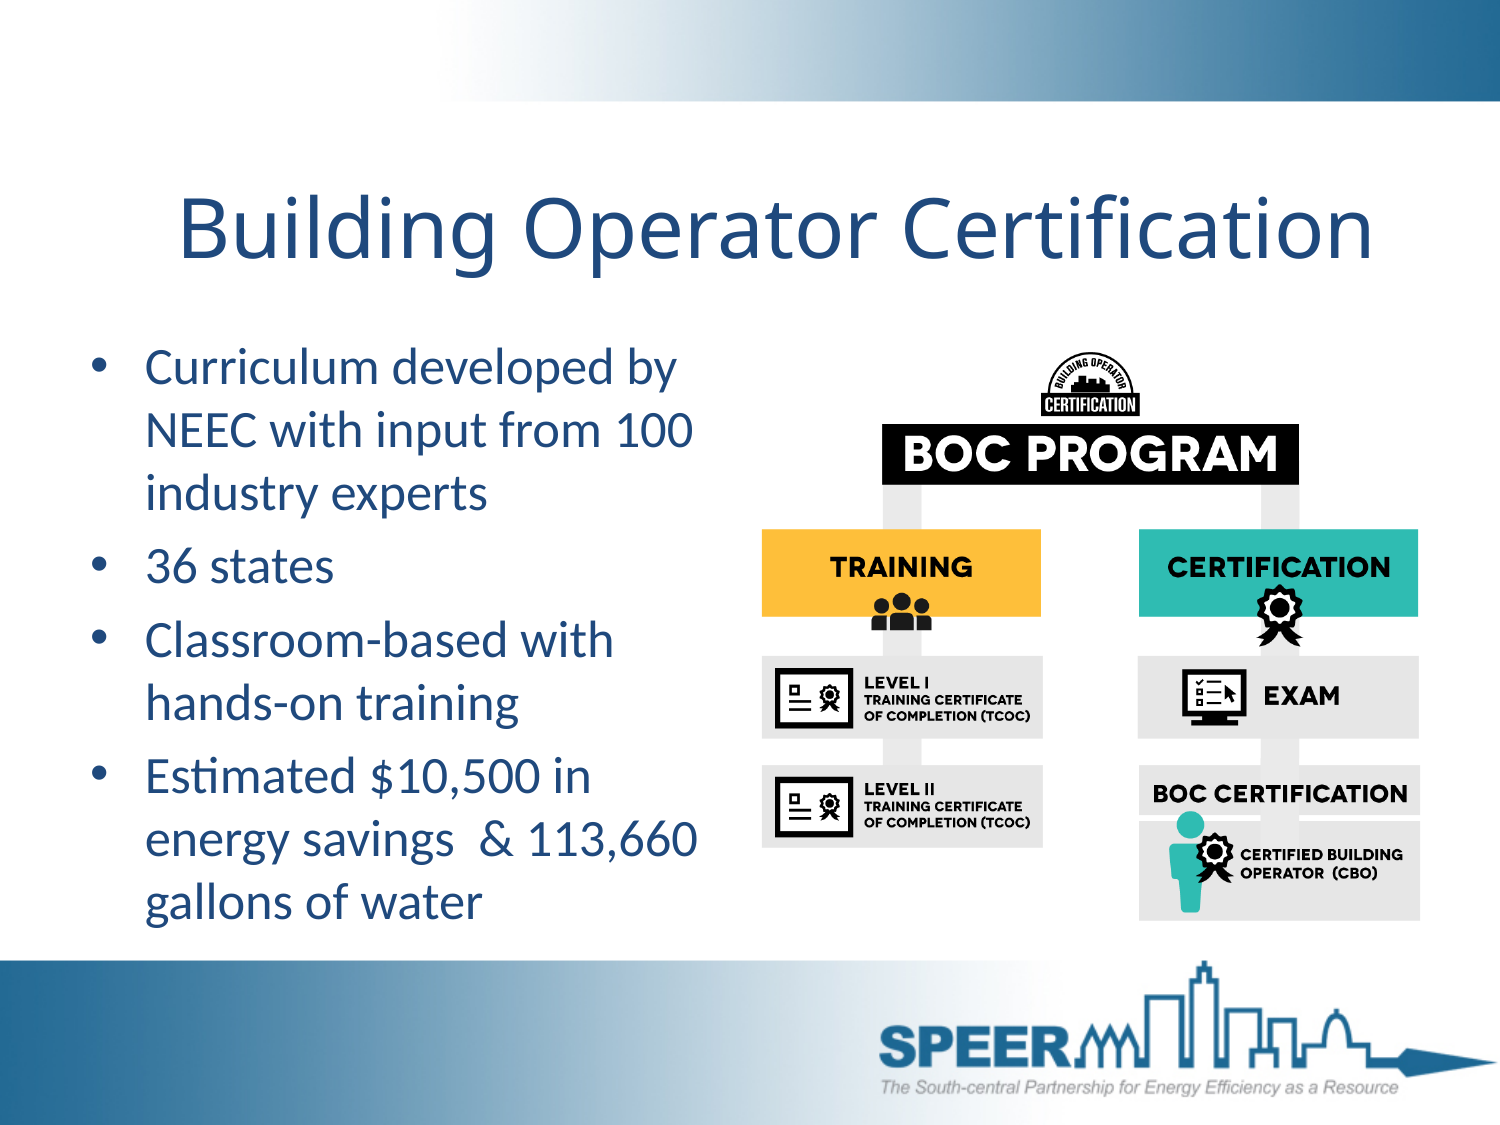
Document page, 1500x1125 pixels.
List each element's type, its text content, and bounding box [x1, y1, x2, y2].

title Building Operator Certification [150, 174, 1425, 275]
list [758, 349, 1422, 926]
list Curriculum developed by NEEC with input from 100 industry experts 36 states Classroom-based with hands-on training Estimated $10,500 in energy savings & 113,660 gallons of water [75, 324, 738, 950]
picture [0, 0, 1500, 1125]
